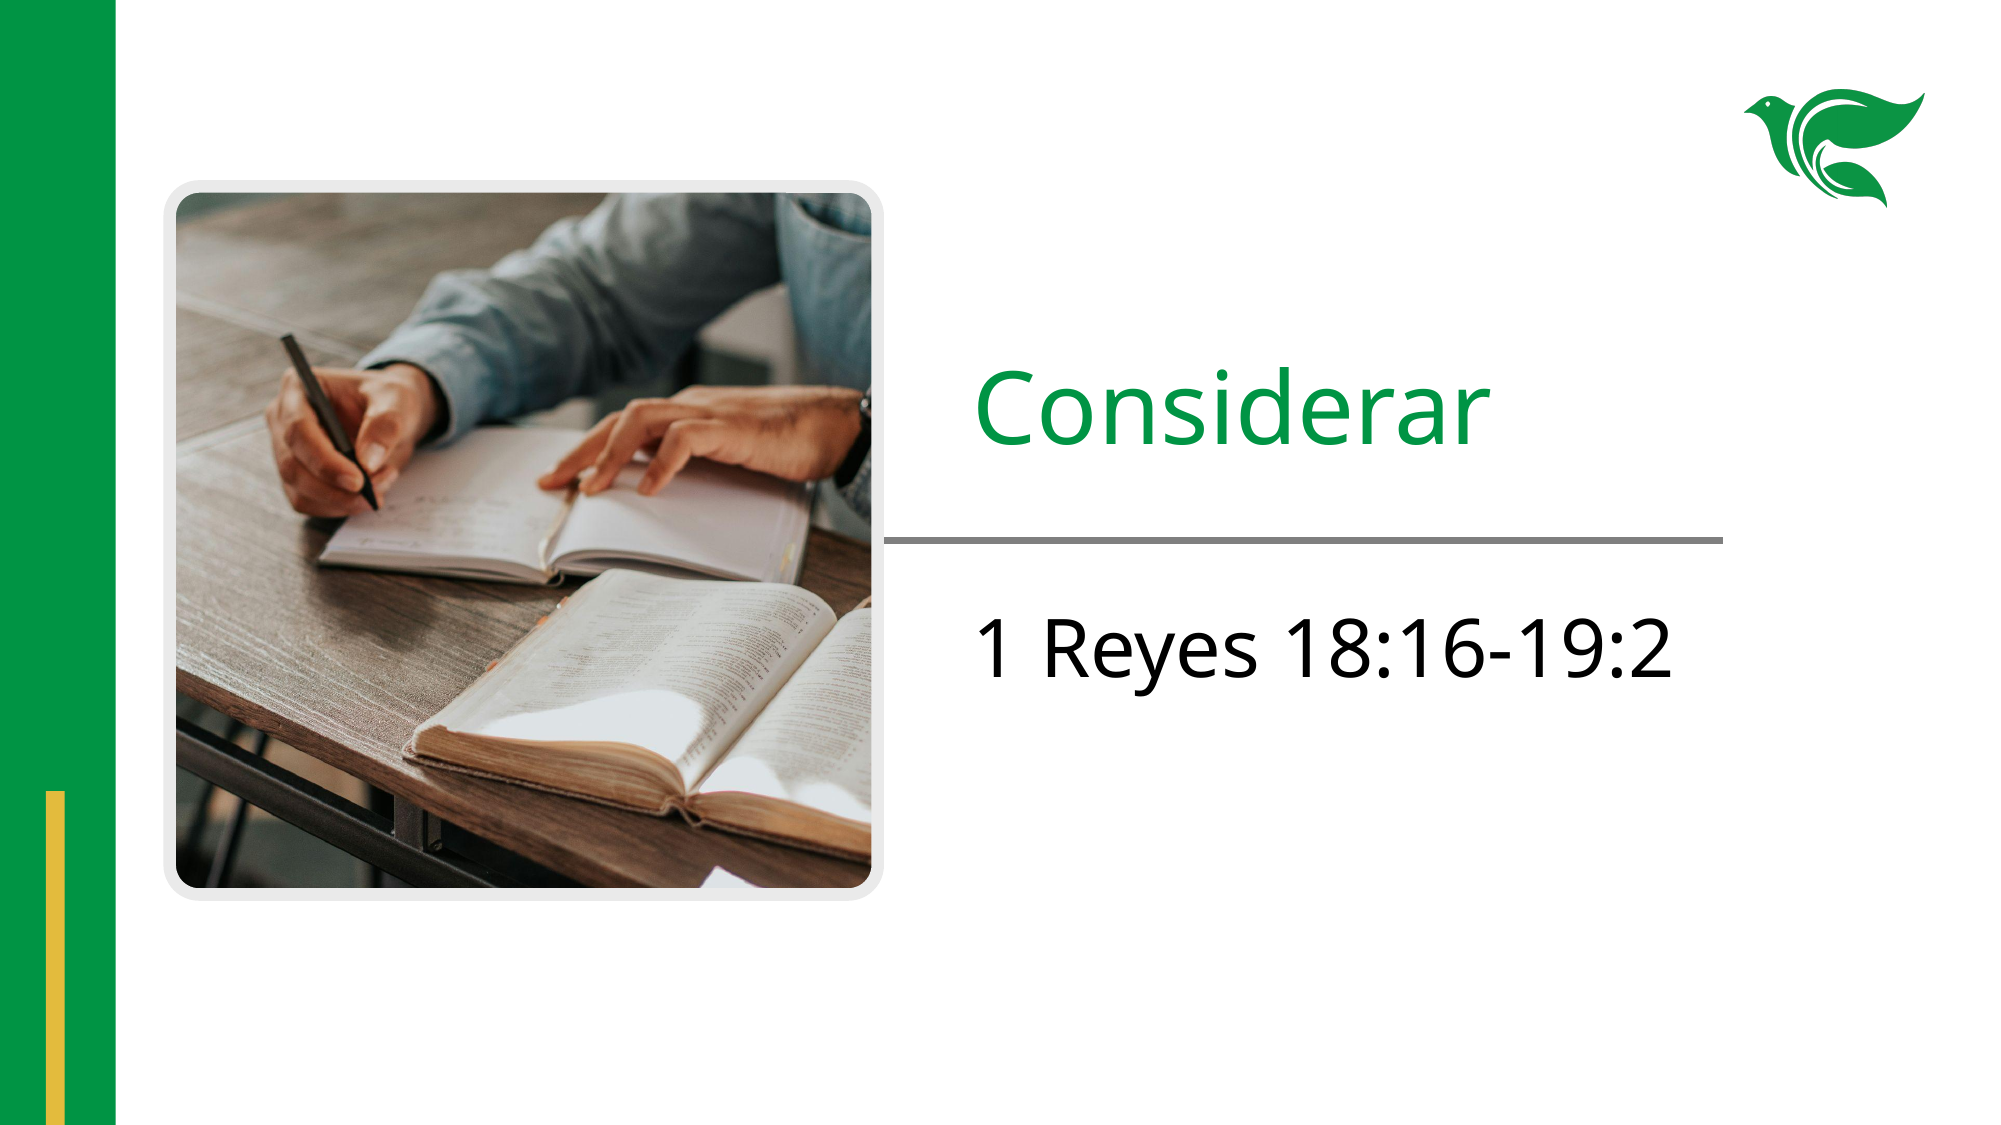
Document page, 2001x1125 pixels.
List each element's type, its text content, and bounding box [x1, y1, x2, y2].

text_box 1 Reyes 18:16-19:2 [957, 589, 1755, 702]
text_box Considerar [957, 336, 1857, 473]
picture [169, 186, 878, 895]
text_box [0, 0, 116, 1125]
text_box [45, 791, 65, 1125]
picture [1722, 47, 1953, 240]
